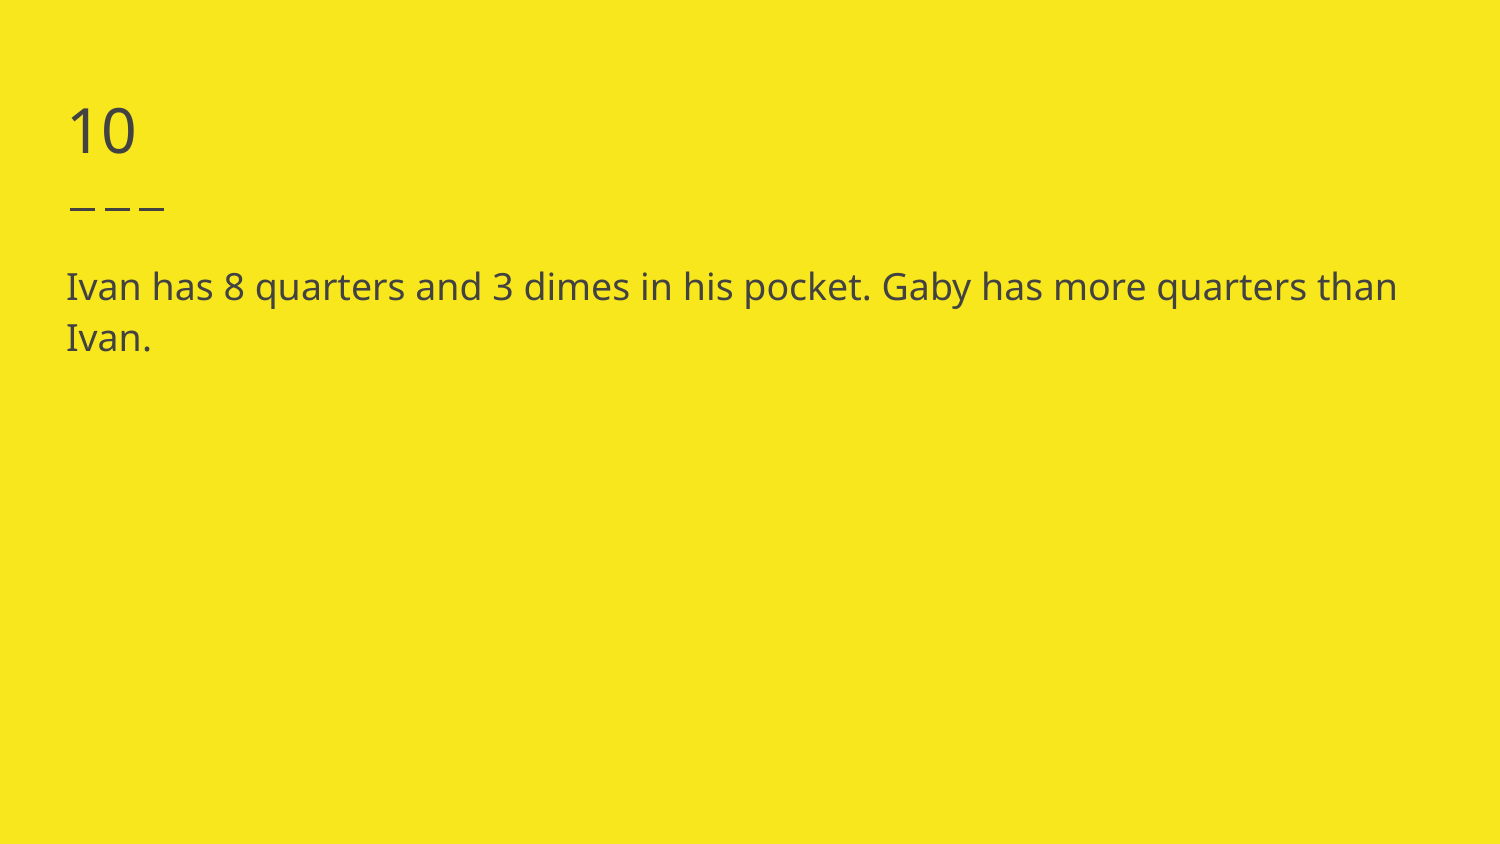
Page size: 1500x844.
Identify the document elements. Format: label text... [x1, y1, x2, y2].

list Ivan has 8 quarters and 3 dimes in his pocket. Gaby has more quarters than Ivan. [51, 240, 1449, 750]
title 10 [51, 61, 1449, 182]
